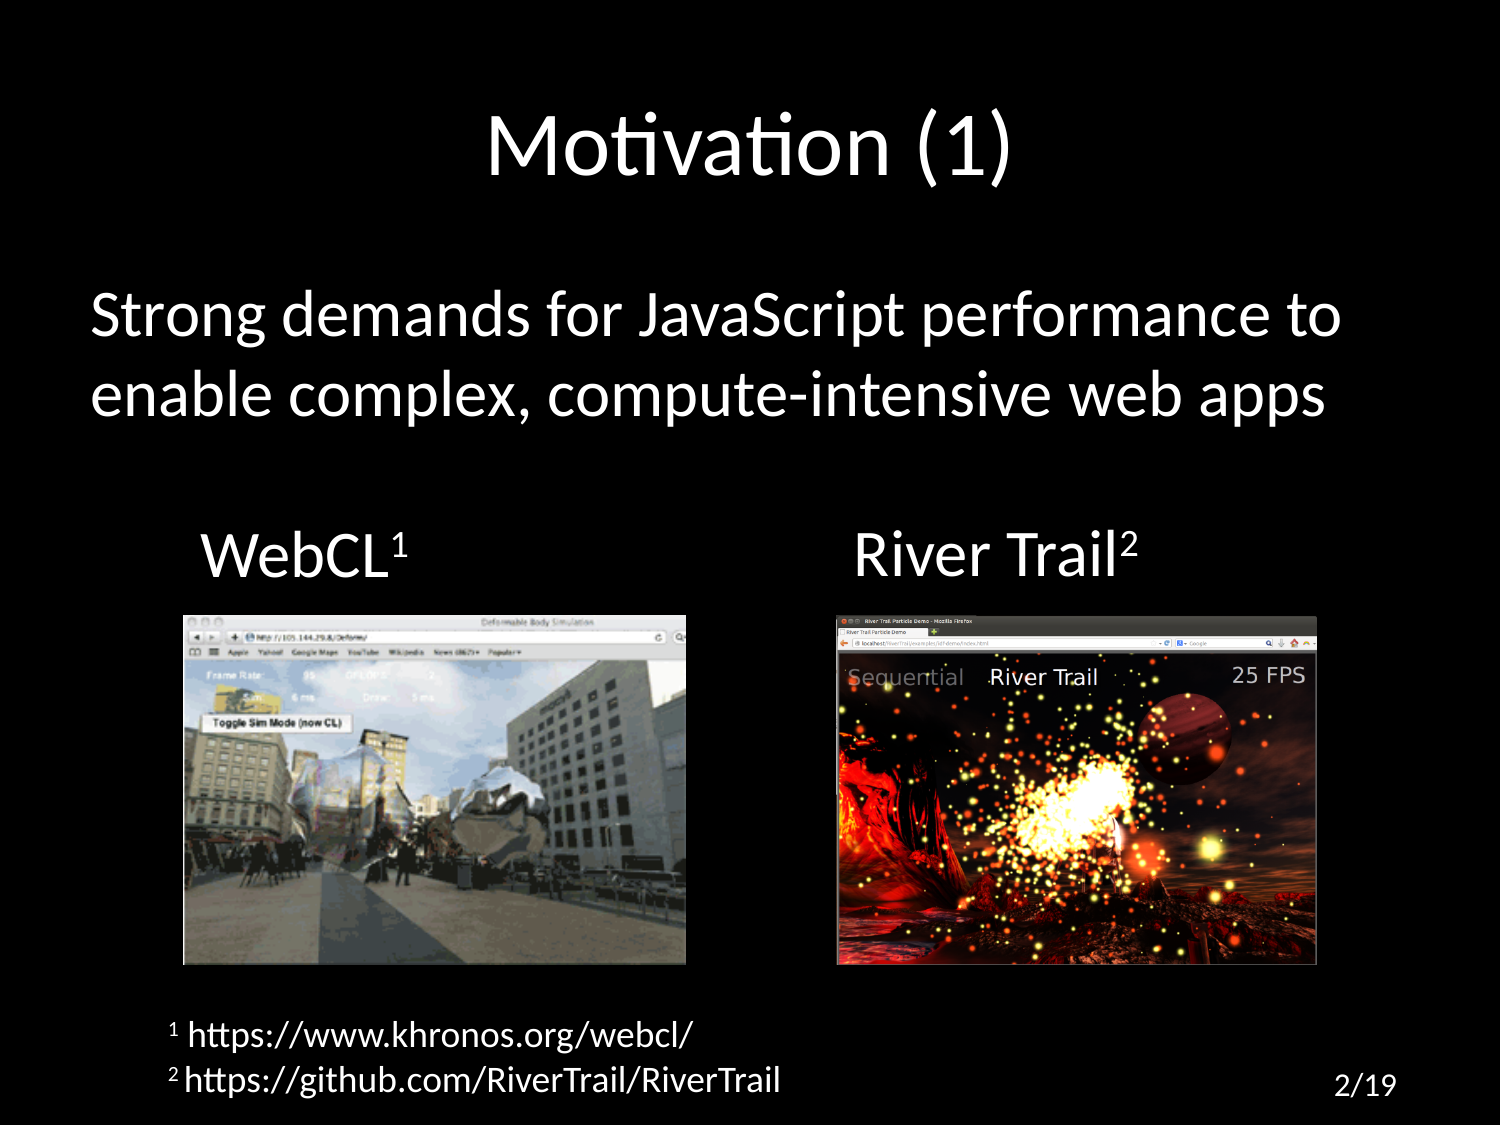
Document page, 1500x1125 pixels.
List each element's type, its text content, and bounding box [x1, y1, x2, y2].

picture [835, 615, 1318, 965]
picture [182, 615, 686, 965]
title Motivation (1) [75, 45, 1425, 233]
list Strong demands for JavaScript performance to enable complex, compute-intensive web apps [75, 262, 1425, 1005]
text_box River Trail2 [839, 501, 1154, 597]
text_box WebCL1 [185, 503, 424, 599]
text_box 1 https://www.khronos.org/webcl/ 2 https://github.com/RiverTrail/RiverTrail [153, 1002, 797, 1108]
text_box 2/19 [1230, 1055, 1500, 1111]
